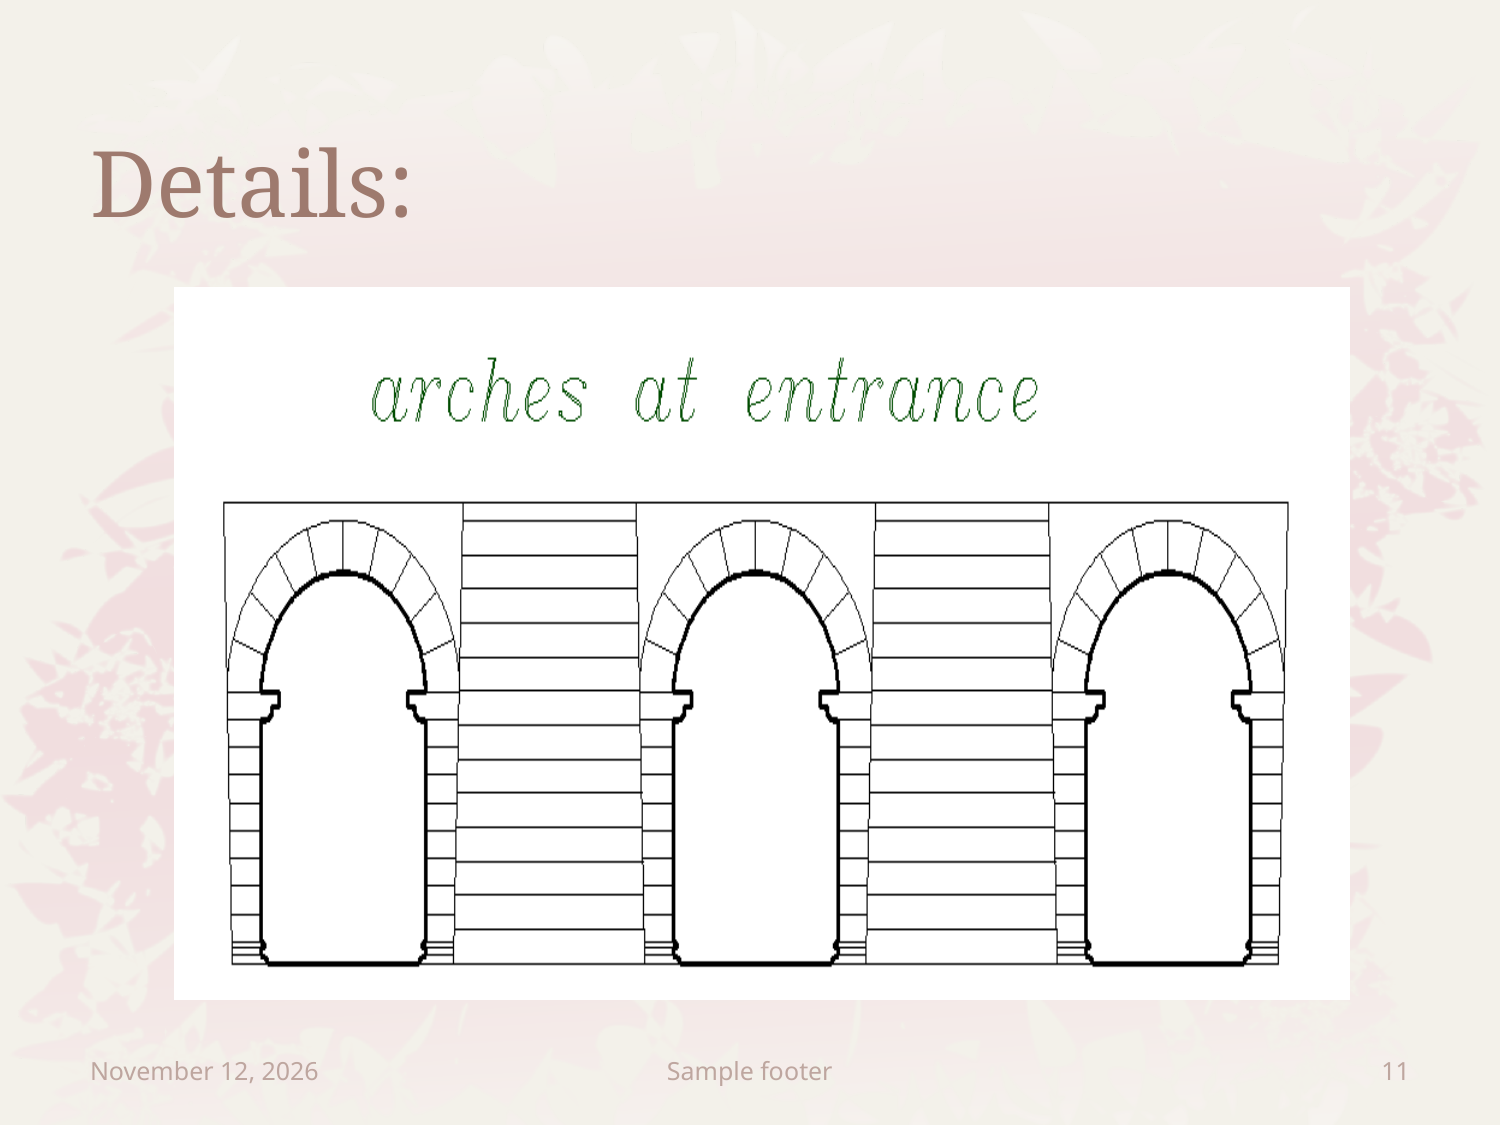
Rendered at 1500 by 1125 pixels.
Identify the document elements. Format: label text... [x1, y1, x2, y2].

picture [0, 0, 1500, 1125]
footer Sample footer [512, 1042, 988, 1103]
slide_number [75, 1042, 425, 1103]
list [174, 287, 1351, 1001]
title Details: [75, 87, 1425, 275]
slide_number 11 [1074, 1042, 1425, 1103]
